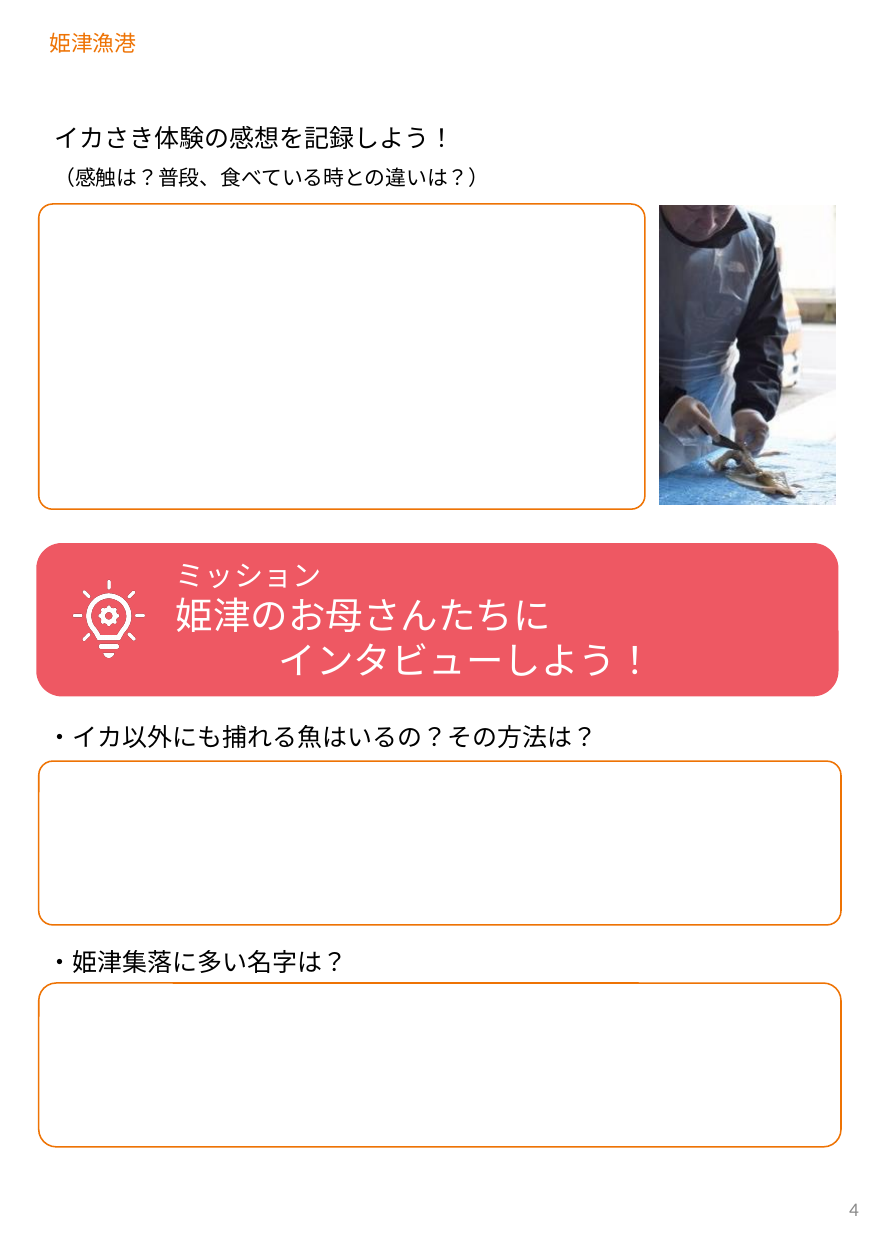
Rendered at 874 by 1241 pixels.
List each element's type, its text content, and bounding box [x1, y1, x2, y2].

text_box [36, 759, 844, 928]
text_box ・イカ以外にも捕れる魚はいるの？その方法は？ [32, 714, 802, 760]
title イカをさばいてみよう [0, 0, 874, 91]
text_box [35, 542, 839, 697]
text_box [36, 201, 648, 512]
text_box ・姫津集落に多い名字は？ [32, 939, 802, 984]
slide_number 3 [670, 1190, 874, 1228]
text_box [36, 980, 844, 1149]
text_box イカさき体験の感想を記録しよう！ （感触は？普段、食べている時との違いは？） [39, 99, 504, 197]
text_box 姫津漁港 [13, 16, 172, 69]
picture [659, 205, 836, 506]
